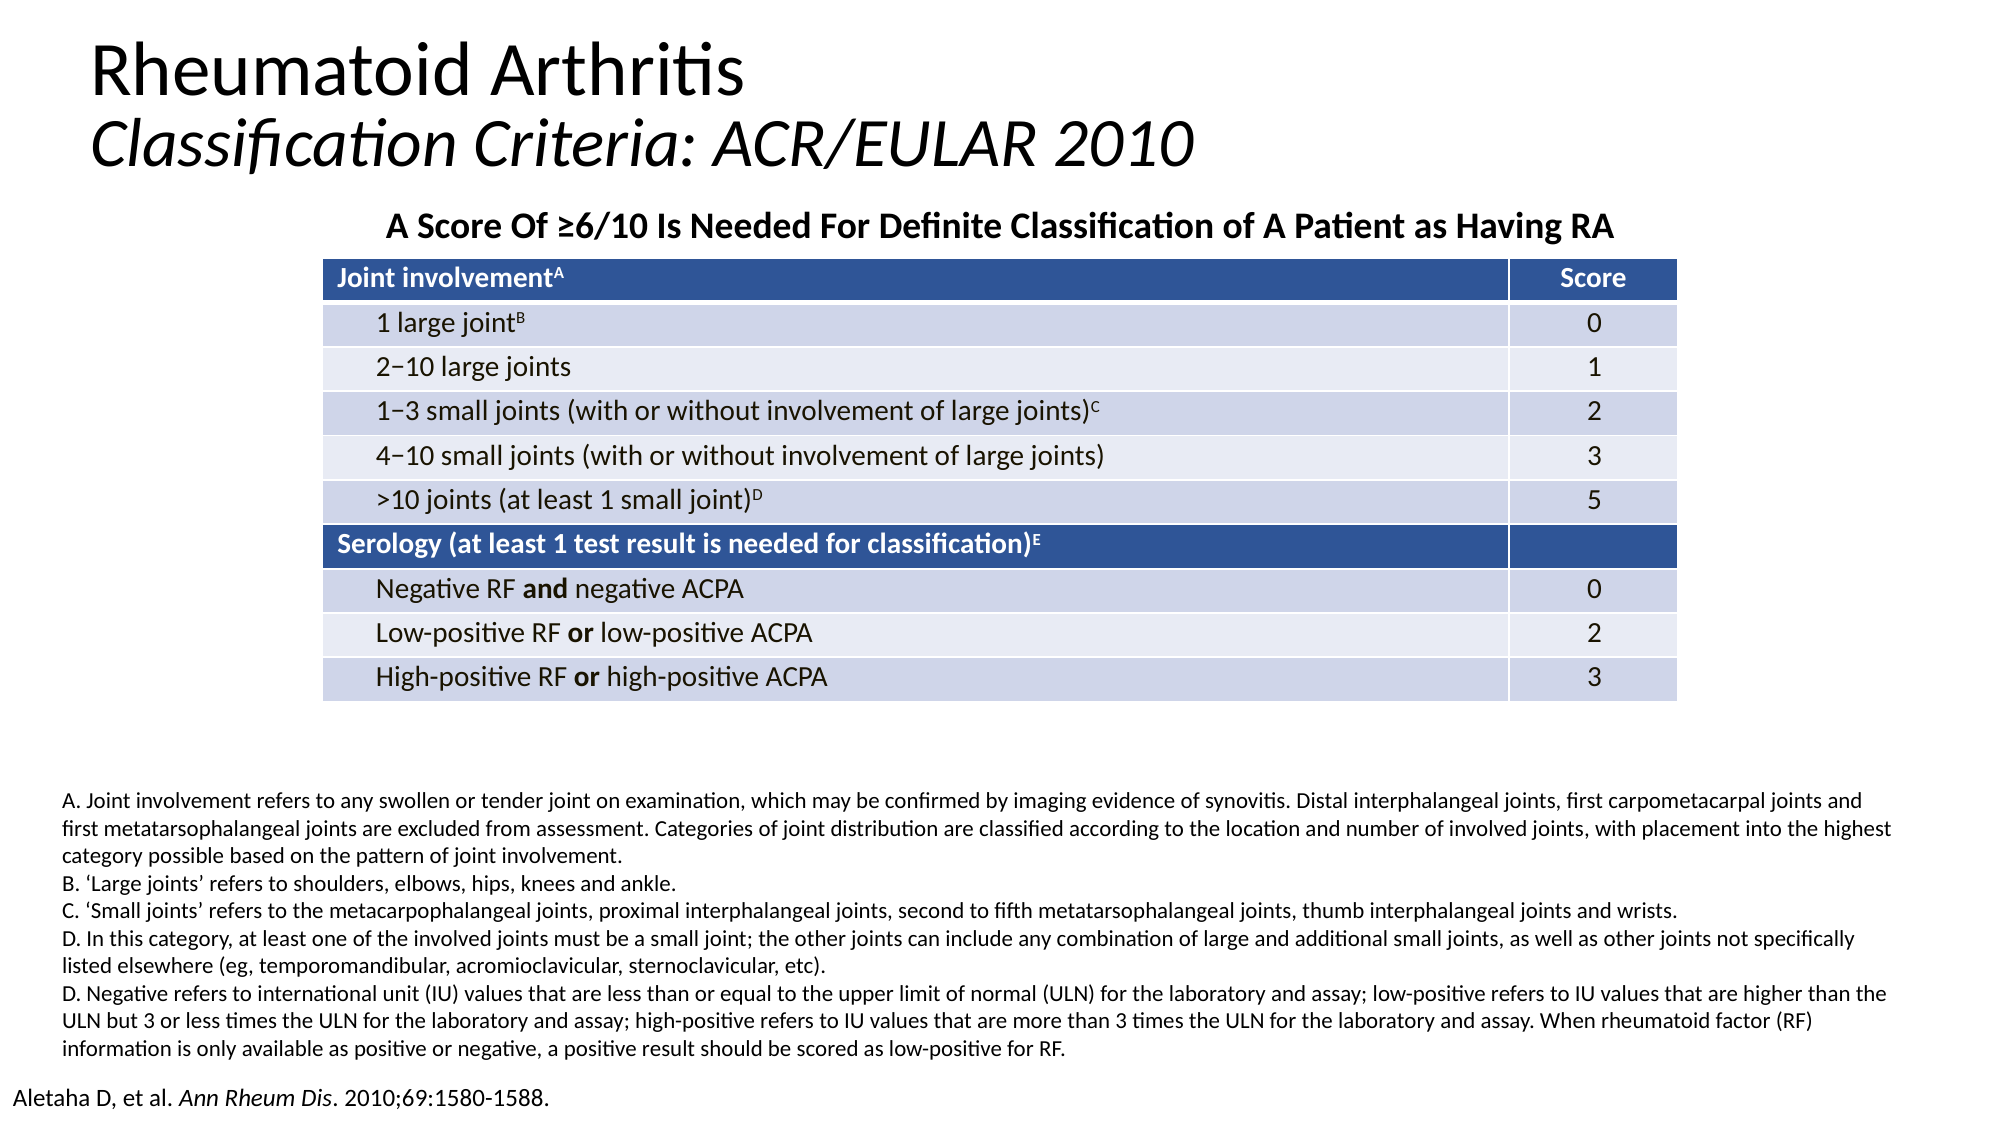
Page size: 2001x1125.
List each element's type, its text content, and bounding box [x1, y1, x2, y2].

table_cell >10 joints (at least 1 small joint)D [323, 481, 1508, 523]
text_box A Score Of ≥6/10 Is Needed For Definite Classification of A Patient as Having RA [264, 196, 1737, 250]
table_cell Negative RF and negative ACPA [323, 570, 1508, 612]
table_cell 2 [1510, 614, 1677, 656]
table_cell Low-positive RF or low-positive ACPA [323, 614, 1508, 656]
table_cell [1510, 525, 1677, 568]
text_box Rheumatoid Arthritis Classification Criteria: ACR/EULAR 2010 [75, 29, 1828, 192]
table_cell 1−3 small joints (with or without involvement of large joints)C [323, 392, 1508, 435]
table_cell 1 [1510, 348, 1677, 390]
table_cell 2 [1510, 392, 1677, 435]
table_cell Serology (at least 1 test result is needed for classification)E [323, 525, 1508, 568]
table_cell 0 [1510, 305, 1677, 346]
text_box Aletaha D, et al. Ann Rheum Dis. 2010;69:1580-1588. [8, 1077, 860, 1116]
table_cell 1 large jointB [323, 305, 1508, 346]
text_box A. Joint involvement refers to any swollen or tender joint on examination, which may be confirmed by imaging evidence of synovitis. Distal interphalangeal joints, first carpometacarpal joints and first metatarsophalangeal joints are excluded from assessment. Categories of joint distribution are classified according to the location and number of involved joints, with placement into the highest category possible based on the pattern of joint involvement. B. ‘Large joints’ refers to shoulders, elbows, hips, knees and ankle. C. ‘Small joints’ refers to the metacarpophalangeal joints, proximal interphalangeal joints, second to fifth metatarsophalangeal joints, thumb interphalangeal joints and wrists. D. In this category, at least one of the involved joints must be a small joint; the other joints can include any combination of large and additional small joints, as well as other joints not specifically listed elsewhere (eg, temporomandibular, acromioclavicular, sternoclavicular, etc). D. Negative refers to international unit (IU) values that are less than or equal to the upper limit of normal (ULN) for the laboratory and assay; low-positive refers to IU values that are higher than the ULN but 3 or less times the ULN for the laboratory and assay; high-positive refers to IU values that are more than 3 times the ULN for the laboratory and assay. When rheumatoid factor (RF) information is only available as positive or negative, a positive result should be scored as low-positive for RF. [57, 781, 1902, 1065]
table_header Score [1510, 259, 1677, 300]
table_cell 3 [1510, 436, 1677, 479]
table_cell 3 [1510, 658, 1677, 701]
table_cell 5 [1510, 481, 1677, 523]
table_cell 2−10 large joints [323, 348, 1508, 390]
table_cell 4−10 small joints (with or without involvement of large joints) [323, 436, 1508, 479]
table_header Joint involvementA [323, 259, 1508, 300]
table_cell 0 [1510, 570, 1677, 612]
table_cell High-positive RF or high-positive ACPA [323, 658, 1508, 701]
